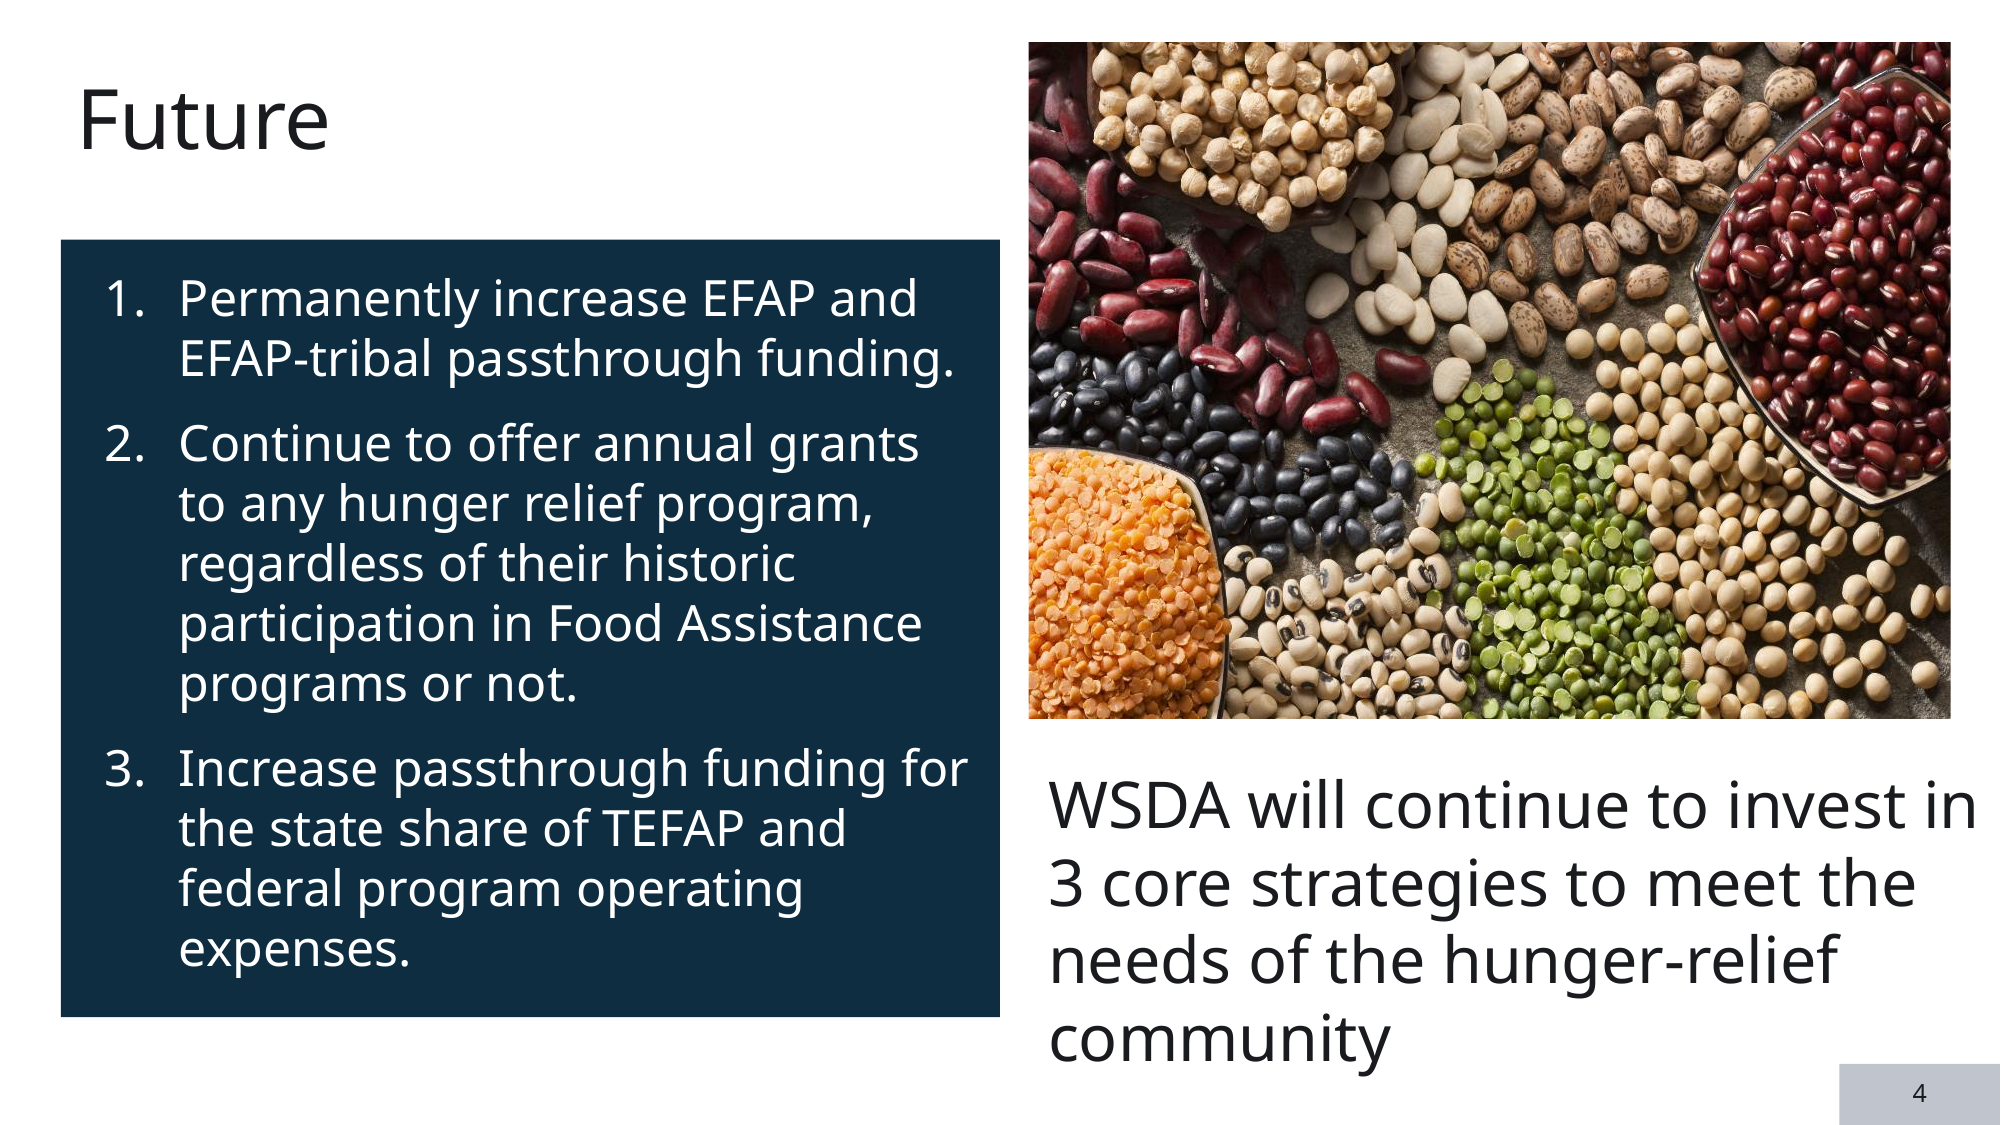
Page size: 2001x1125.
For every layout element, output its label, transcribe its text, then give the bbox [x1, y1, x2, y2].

slide_number 4 [1839, 1082, 2000, 1125]
picture [1028, 42, 1951, 719]
text_box WSDA will continue to invest in 3 core strategies to meet the needs of the hunger-relief community [1033, 756, 2000, 1082]
title Future [60, 42, 1000, 203]
list Permanently increase EFAP and EFAP-tribal passthrough funding. Continue to offer annual grants to any hunger relief program, regardless of their historic participation in Food Assistance programs or not. Increase passthrough funding for the state share of TEFAP and federal program operating expenses. [89, 237, 987, 1007]
